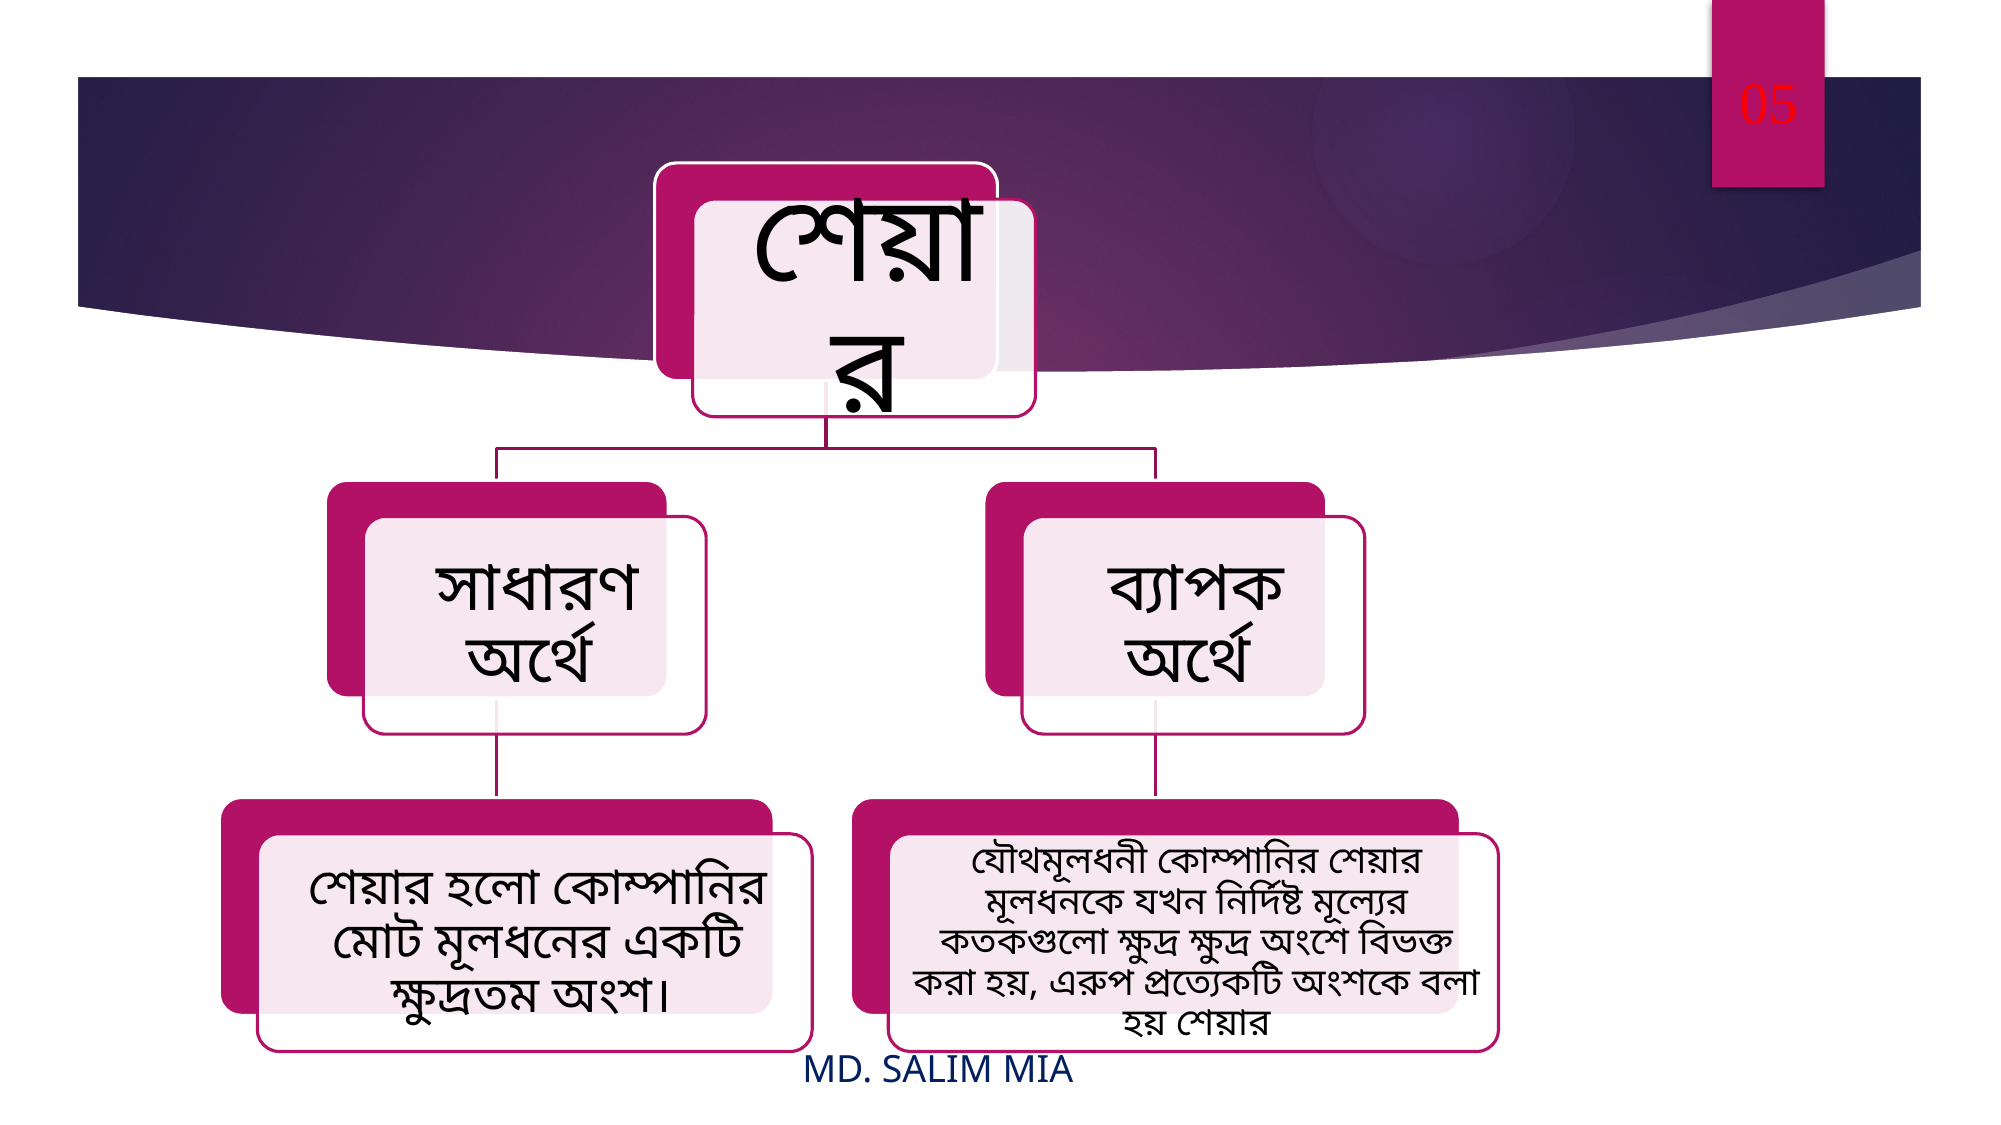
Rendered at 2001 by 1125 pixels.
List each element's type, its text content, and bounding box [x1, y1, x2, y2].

text_box 05 [1721, 58, 1816, 143]
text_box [191, 162, 1526, 1052]
